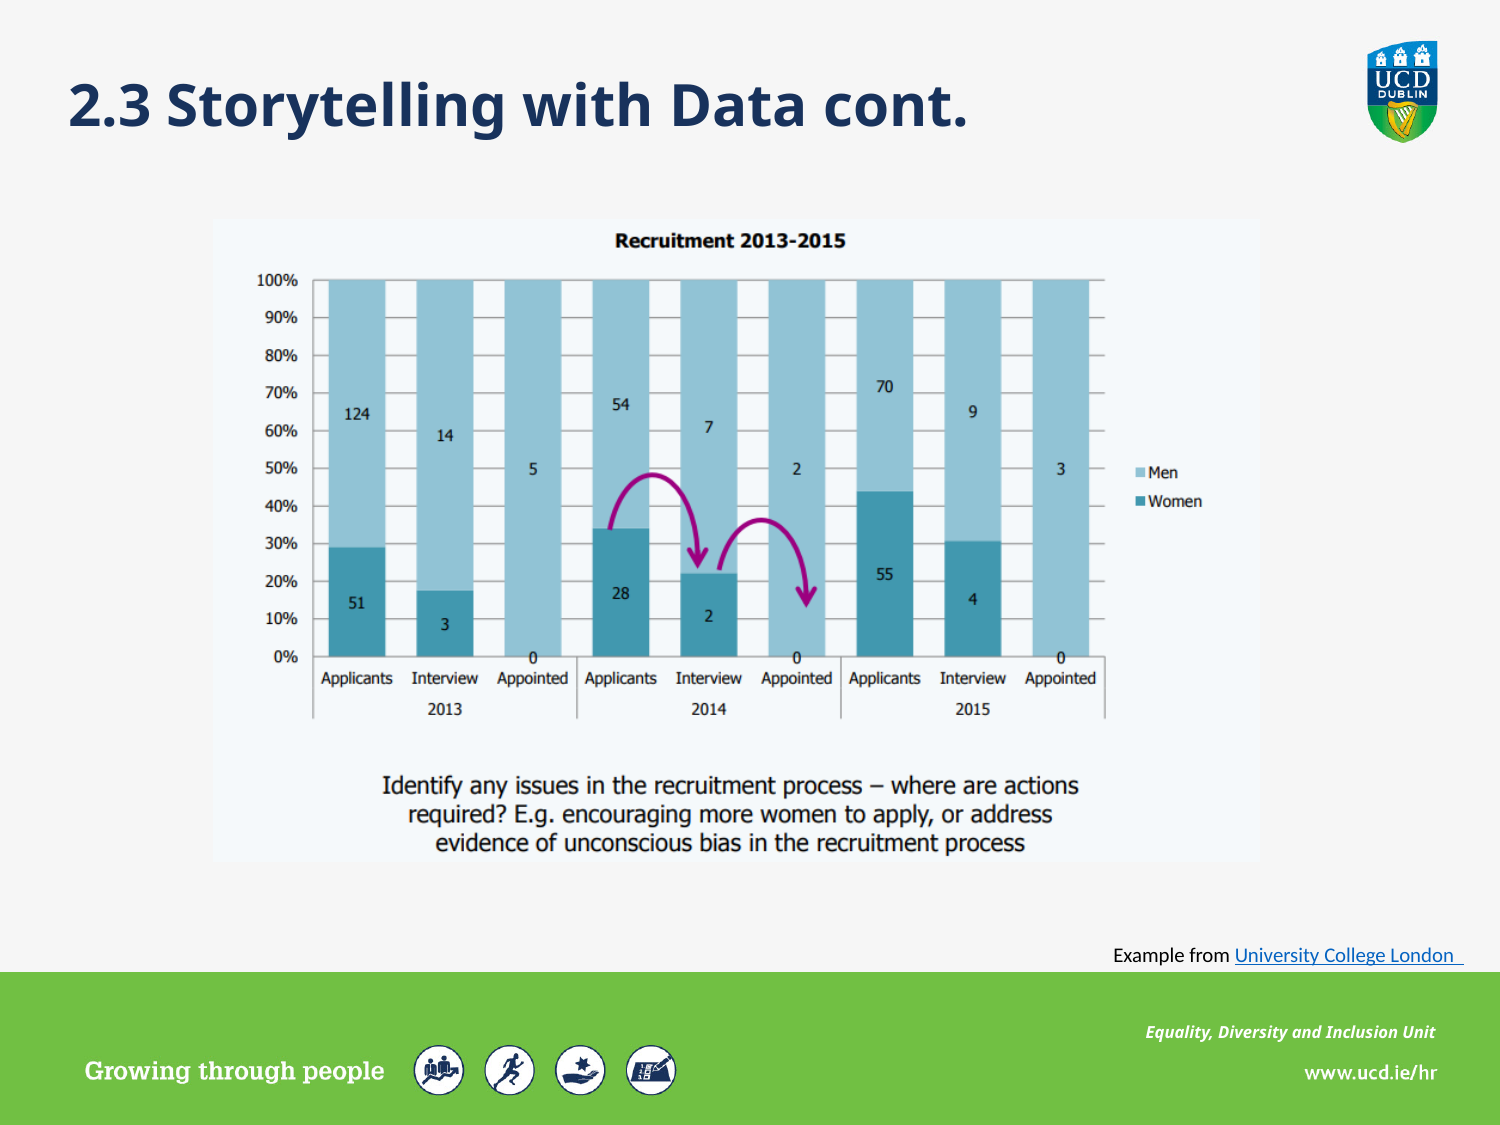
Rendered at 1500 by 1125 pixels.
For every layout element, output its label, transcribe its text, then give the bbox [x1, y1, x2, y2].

text_box Equality, Diversity and Inclusion Unit [816, 1014, 1451, 1049]
text_box Example from University College London [1098, 933, 1500, 974]
text_box 2.3 Storytelling with Data cont. [53, 60, 1275, 176]
picture [0, 0, 1500, 1125]
